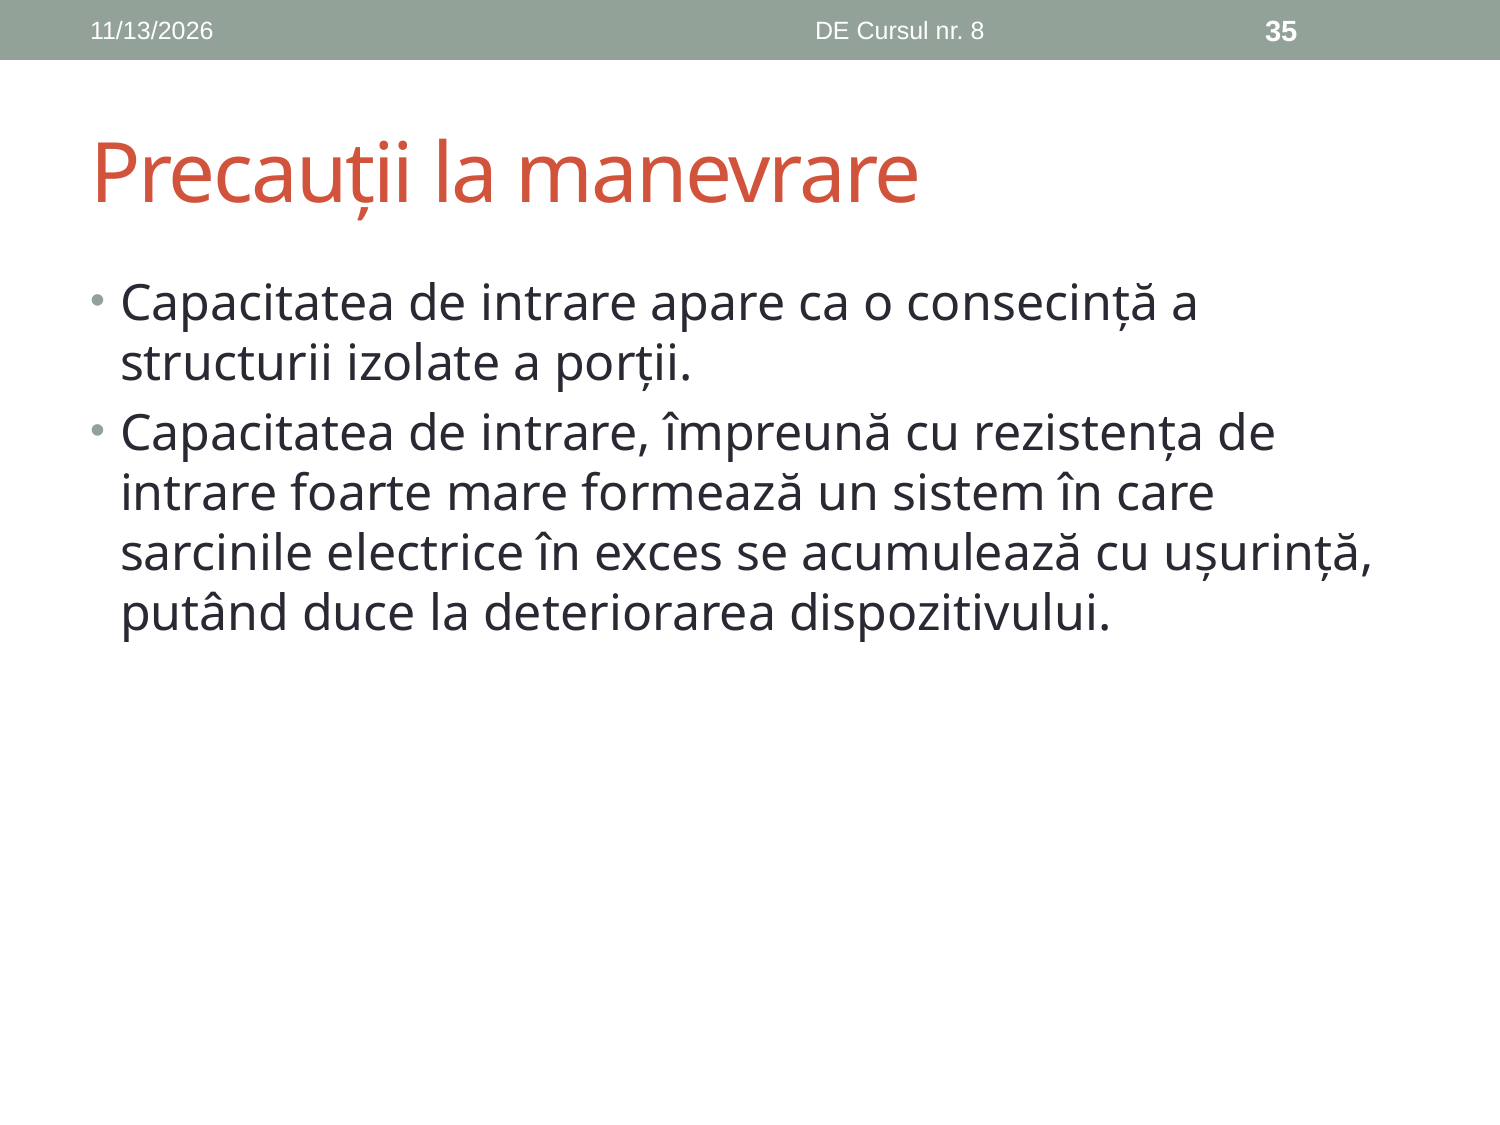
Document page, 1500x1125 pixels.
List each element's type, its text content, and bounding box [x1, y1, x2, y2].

footer DE Cursul nr. 8 [562, 3, 1238, 57]
slide_number 35 [1250, 3, 1425, 57]
title Precauții la manevrare [75, 87, 1425, 250]
list Capacitatea de intrare apare ca o consecință a structurii izolate a porții. Capacitatea de intrare, împreună cu rezistența de intrare foarte mare formează un sistem în care sarcinile electrice în exces se acumulează cu ușurință, putând duce la deteriorarea dispozitivului. [75, 262, 1425, 1063]
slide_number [75, 3, 550, 57]
